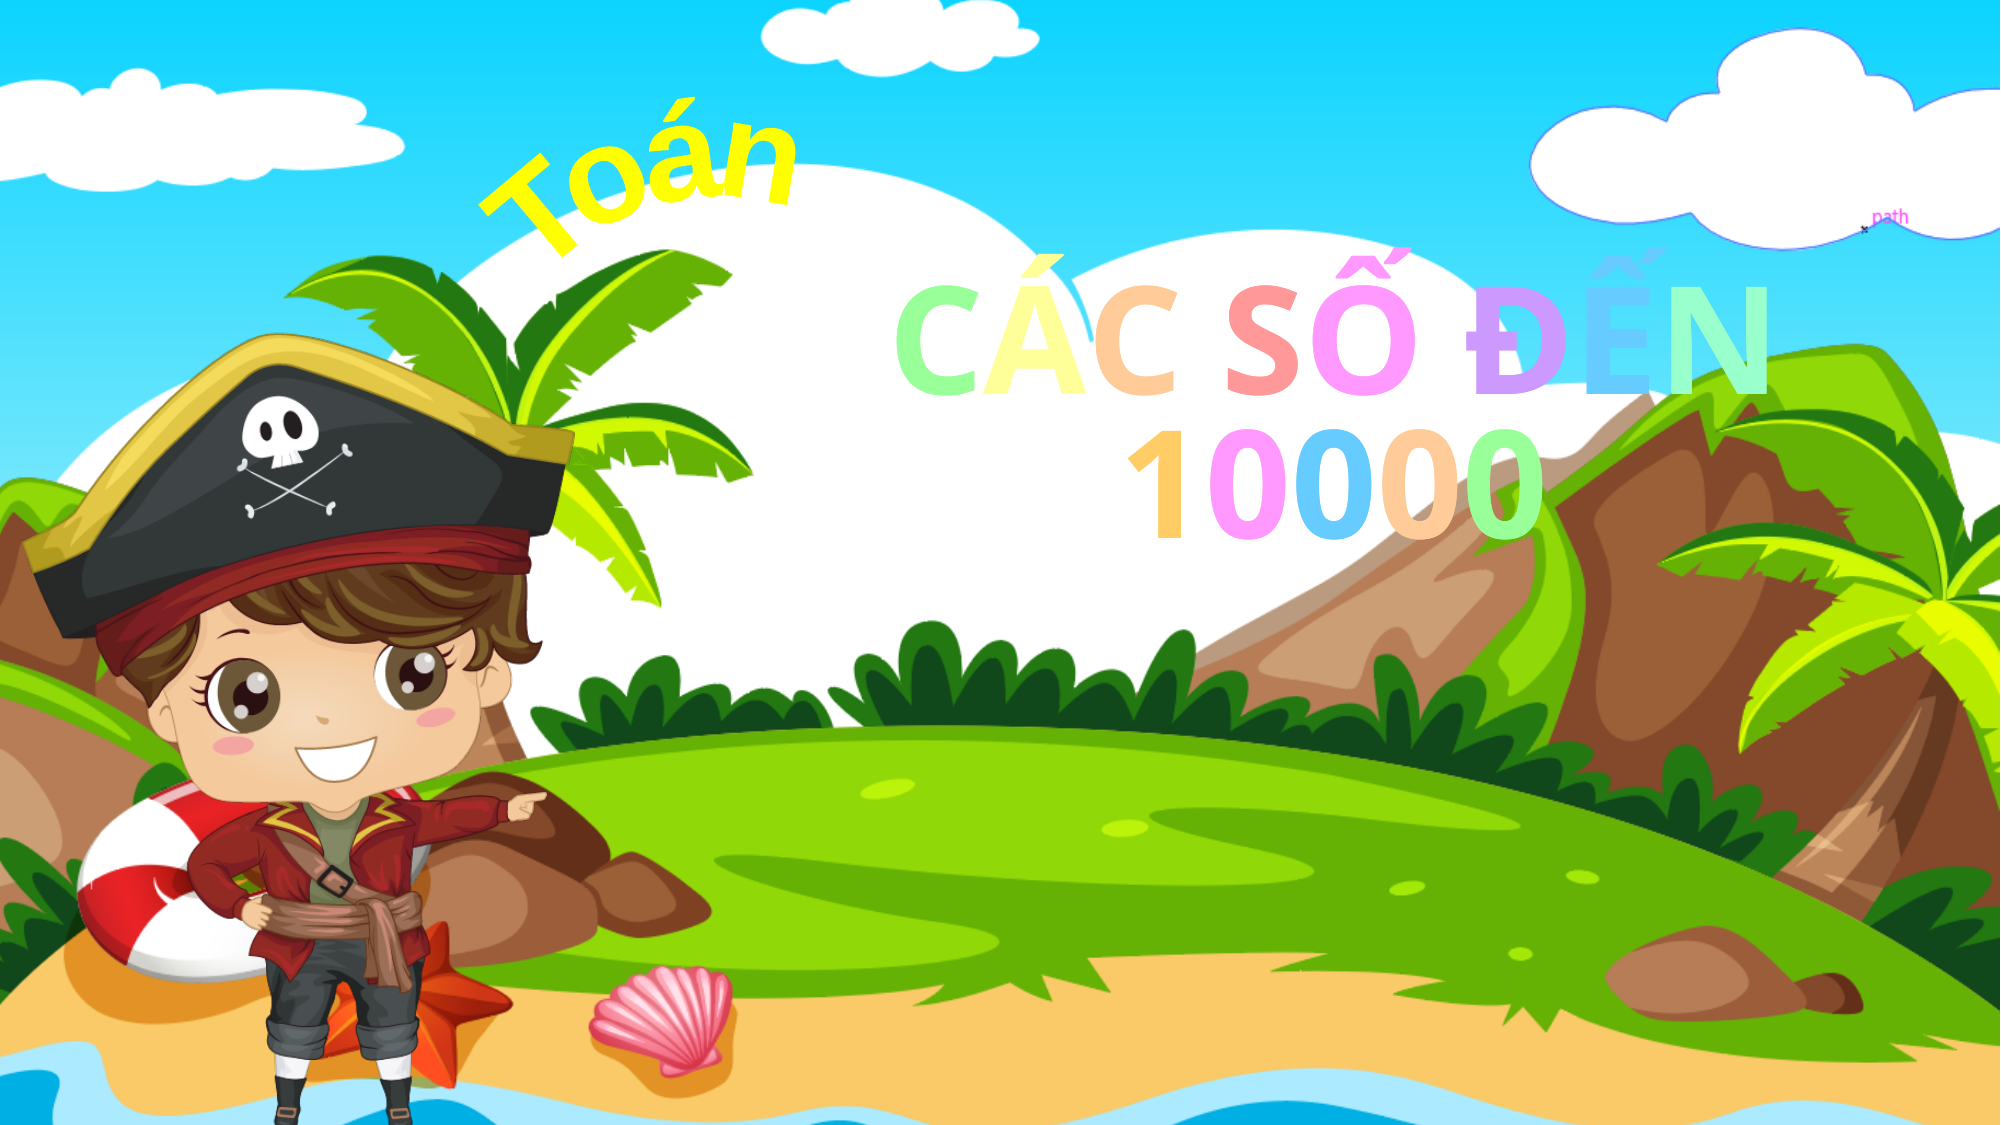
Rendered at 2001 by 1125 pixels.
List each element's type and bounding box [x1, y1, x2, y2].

picture [0, 0, 2000, 1125]
text_box [683, 272, 1985, 433]
